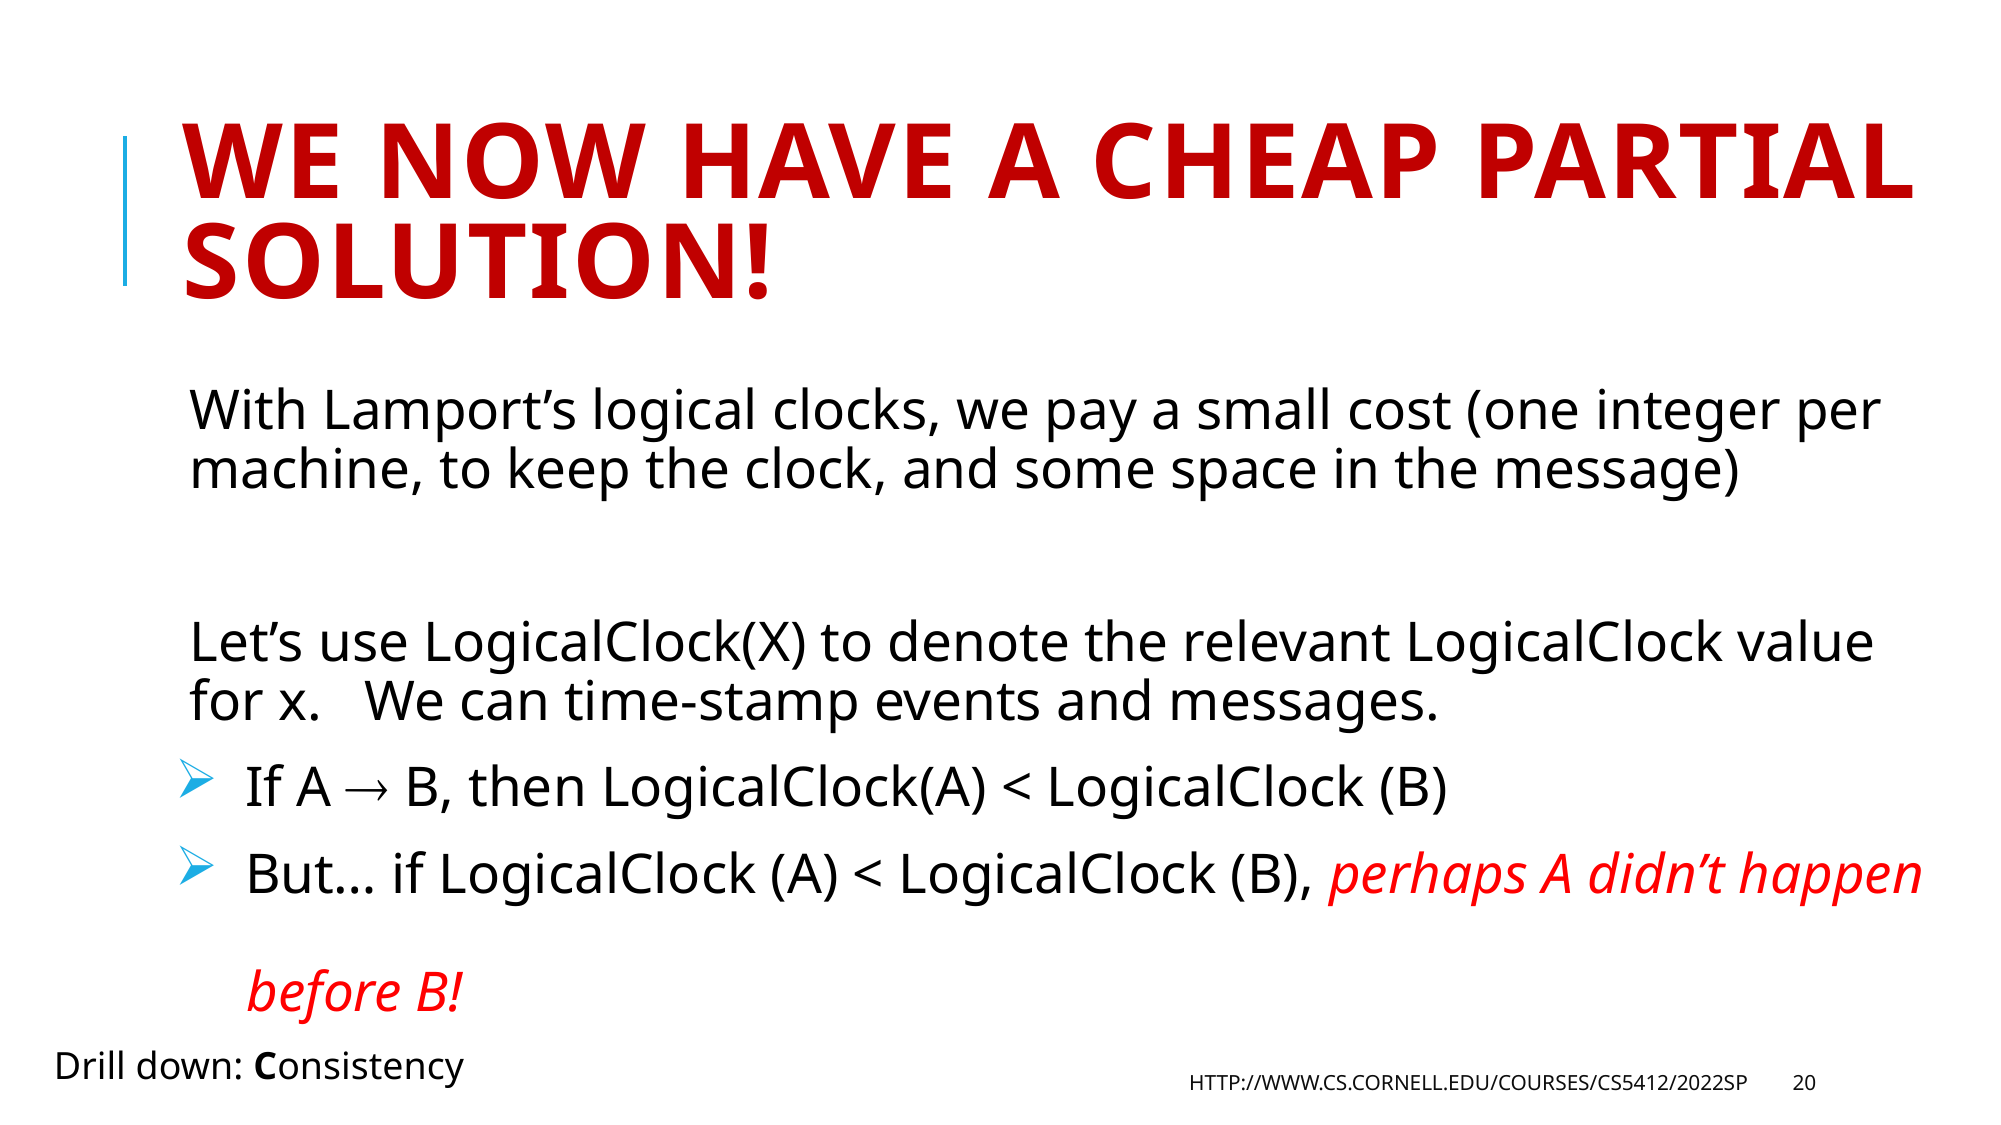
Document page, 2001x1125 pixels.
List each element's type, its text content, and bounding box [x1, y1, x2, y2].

list With Lamport’s logical clocks, we pay a small cost (one integer per machine, to keep the clock, and some space in the message) Let’s use LogicalClock(X) to denote the relevant LogicalClock value for x. We can time-stamp events and messages. If A  B, then LogicalClock(A) < LogicalClock (B) But… if LogicalClock (A) < LogicalClock (B), perhaps A didn’t happen before B! [168, 375, 1938, 1035]
text_box Drill down: Consistency [39, 1034, 868, 1095]
title We now have a cheap partial solution! [168, 96, 1938, 342]
footer http://www.cs.cornell.edu/courses/cs5412/2022sp [794, 1061, 1763, 1107]
slide_number 20 [1777, 1061, 1938, 1107]
